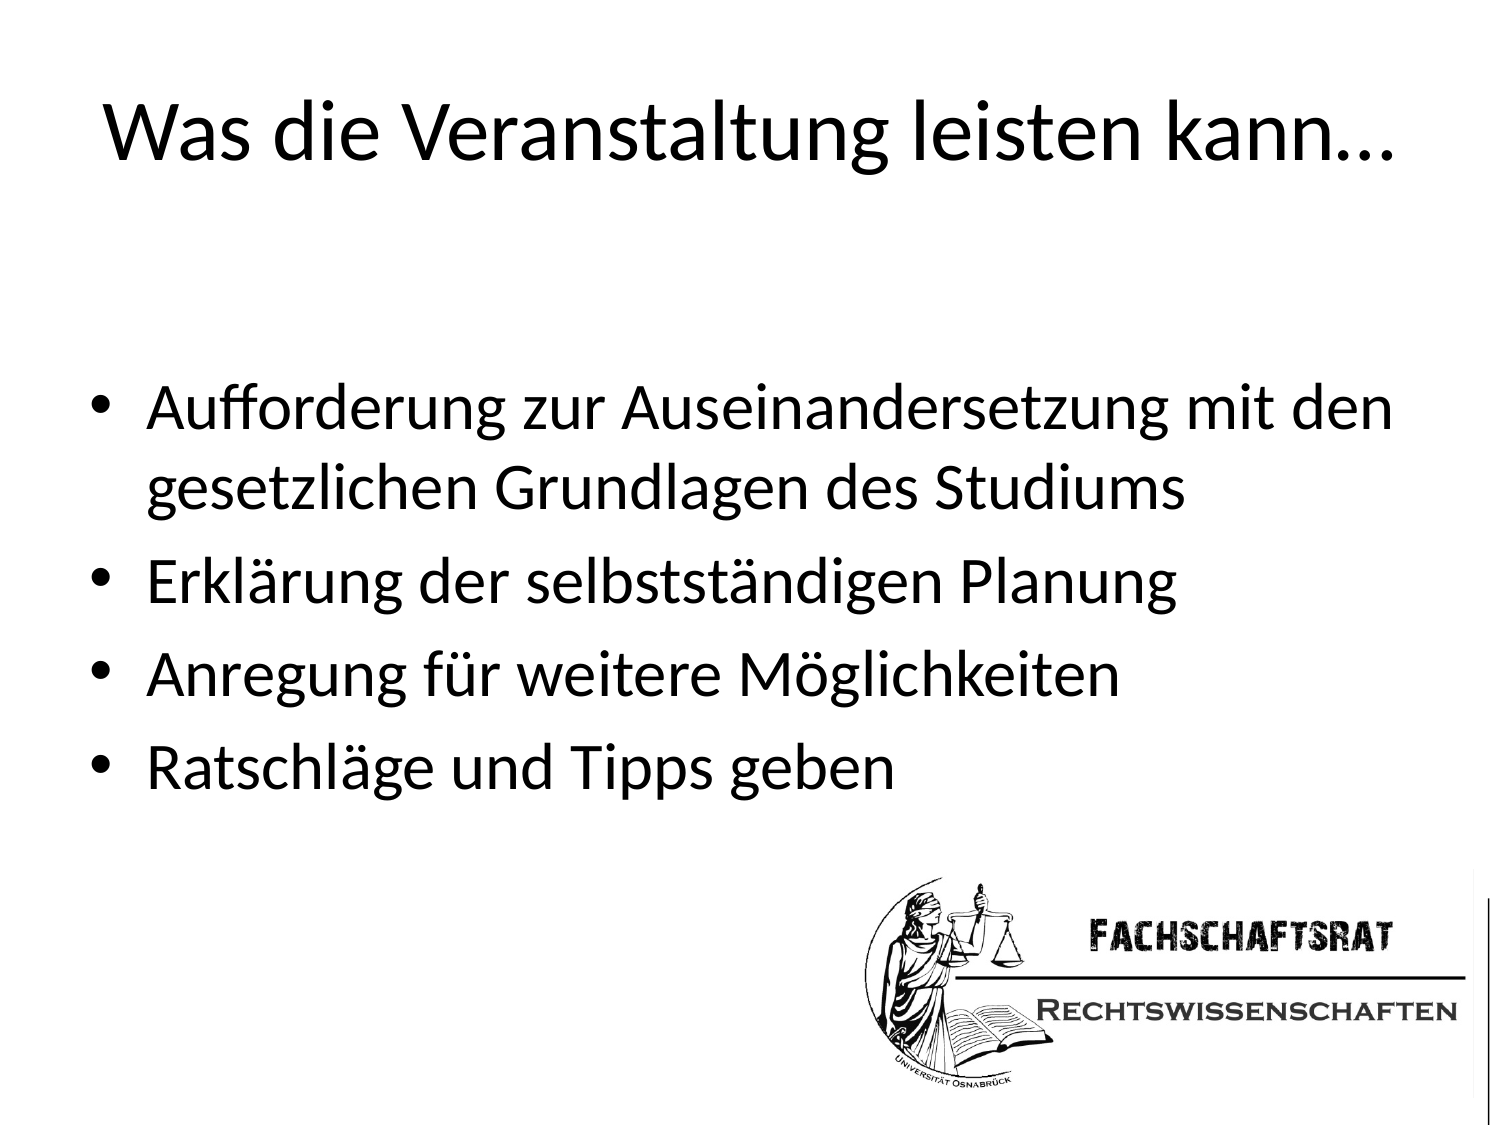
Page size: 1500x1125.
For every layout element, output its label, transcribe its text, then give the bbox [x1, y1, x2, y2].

text_box Aufforderung zur Auseinandersetzung mit den gesetzlichen Grundlagen des Studiums Erklärung der selbstständigen Planung Anregung für weitere Möglichkeiten Ratschläge und Tipps geben [75, 262, 1425, 1005]
text_box Was die Veranstaltung leisten kann… [75, 45, 1425, 233]
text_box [832, 869, 1500, 1125]
